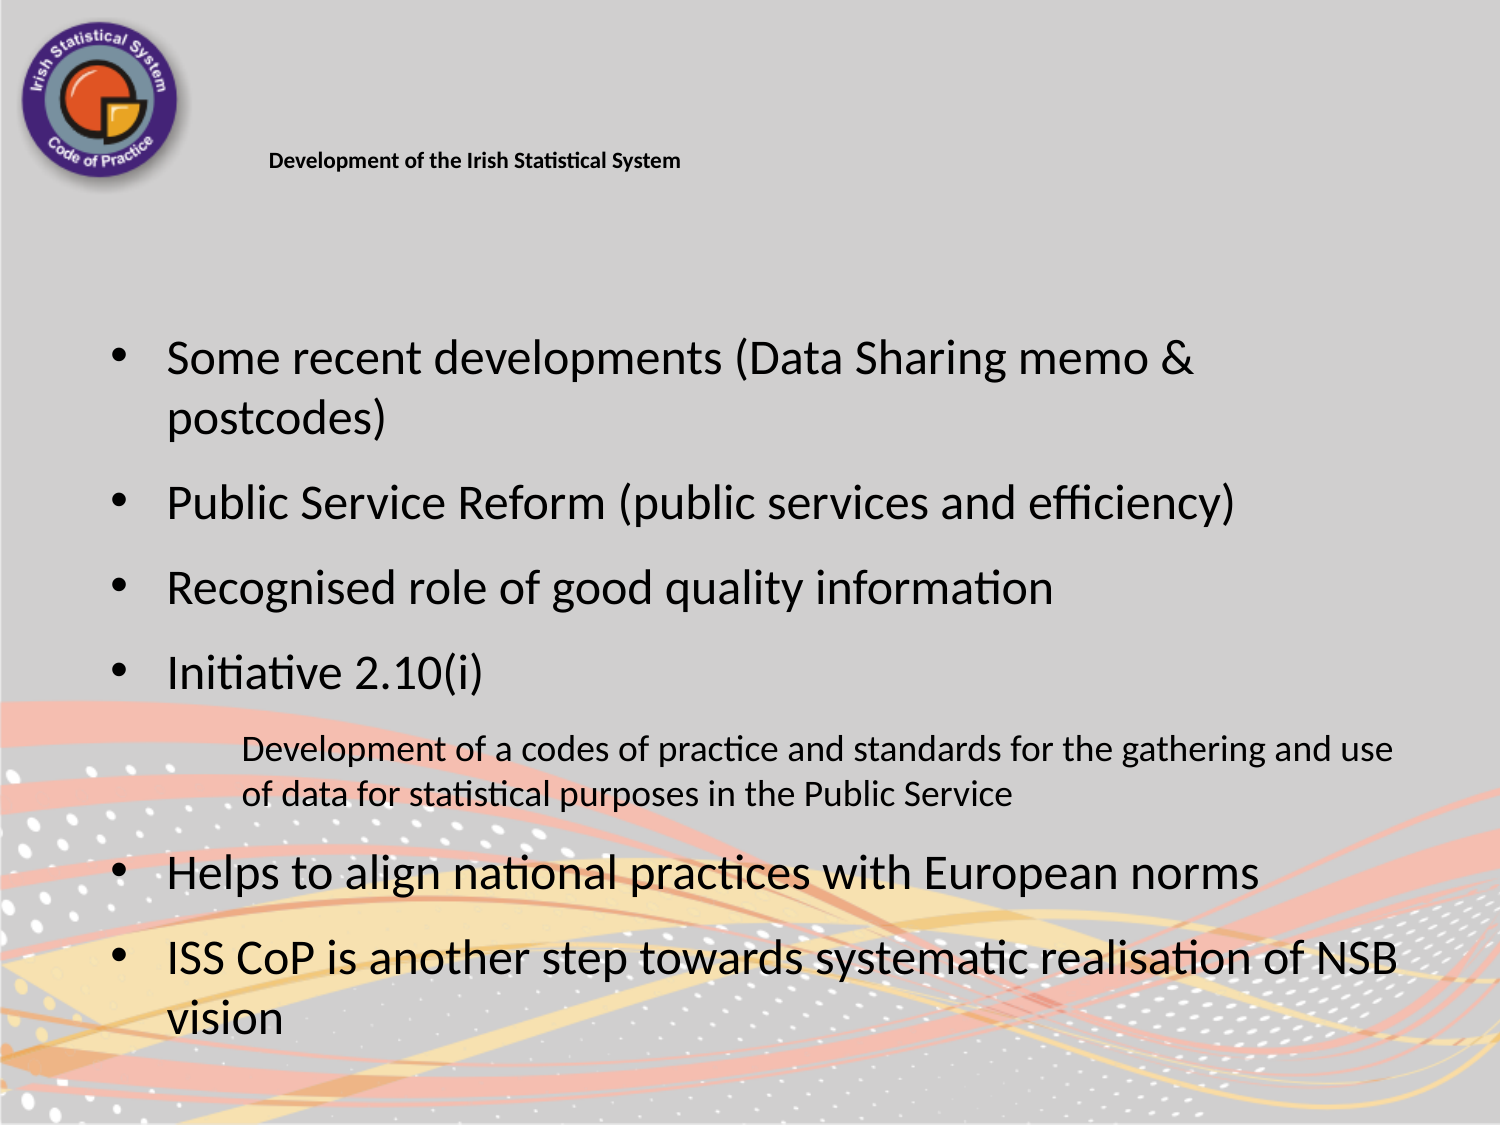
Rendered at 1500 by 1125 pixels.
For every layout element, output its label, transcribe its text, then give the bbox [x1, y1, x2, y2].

title Development of the Irish Statistical System [253, 137, 1415, 209]
picture [0, 0, 1500, 1125]
list Some recent developments (Data Sharing memo & postcodes) Public Service Reform (public services and efficiency) Recognised role of good quality information Initiative 2.10(i) Development of a codes of practice and standards for the gathering and use of data for statistical purposes in the Public Service Helps to align national practices with European norms ISS CoP is another step towards systematic realisation of NSB vision [76, 231, 1427, 1053]
